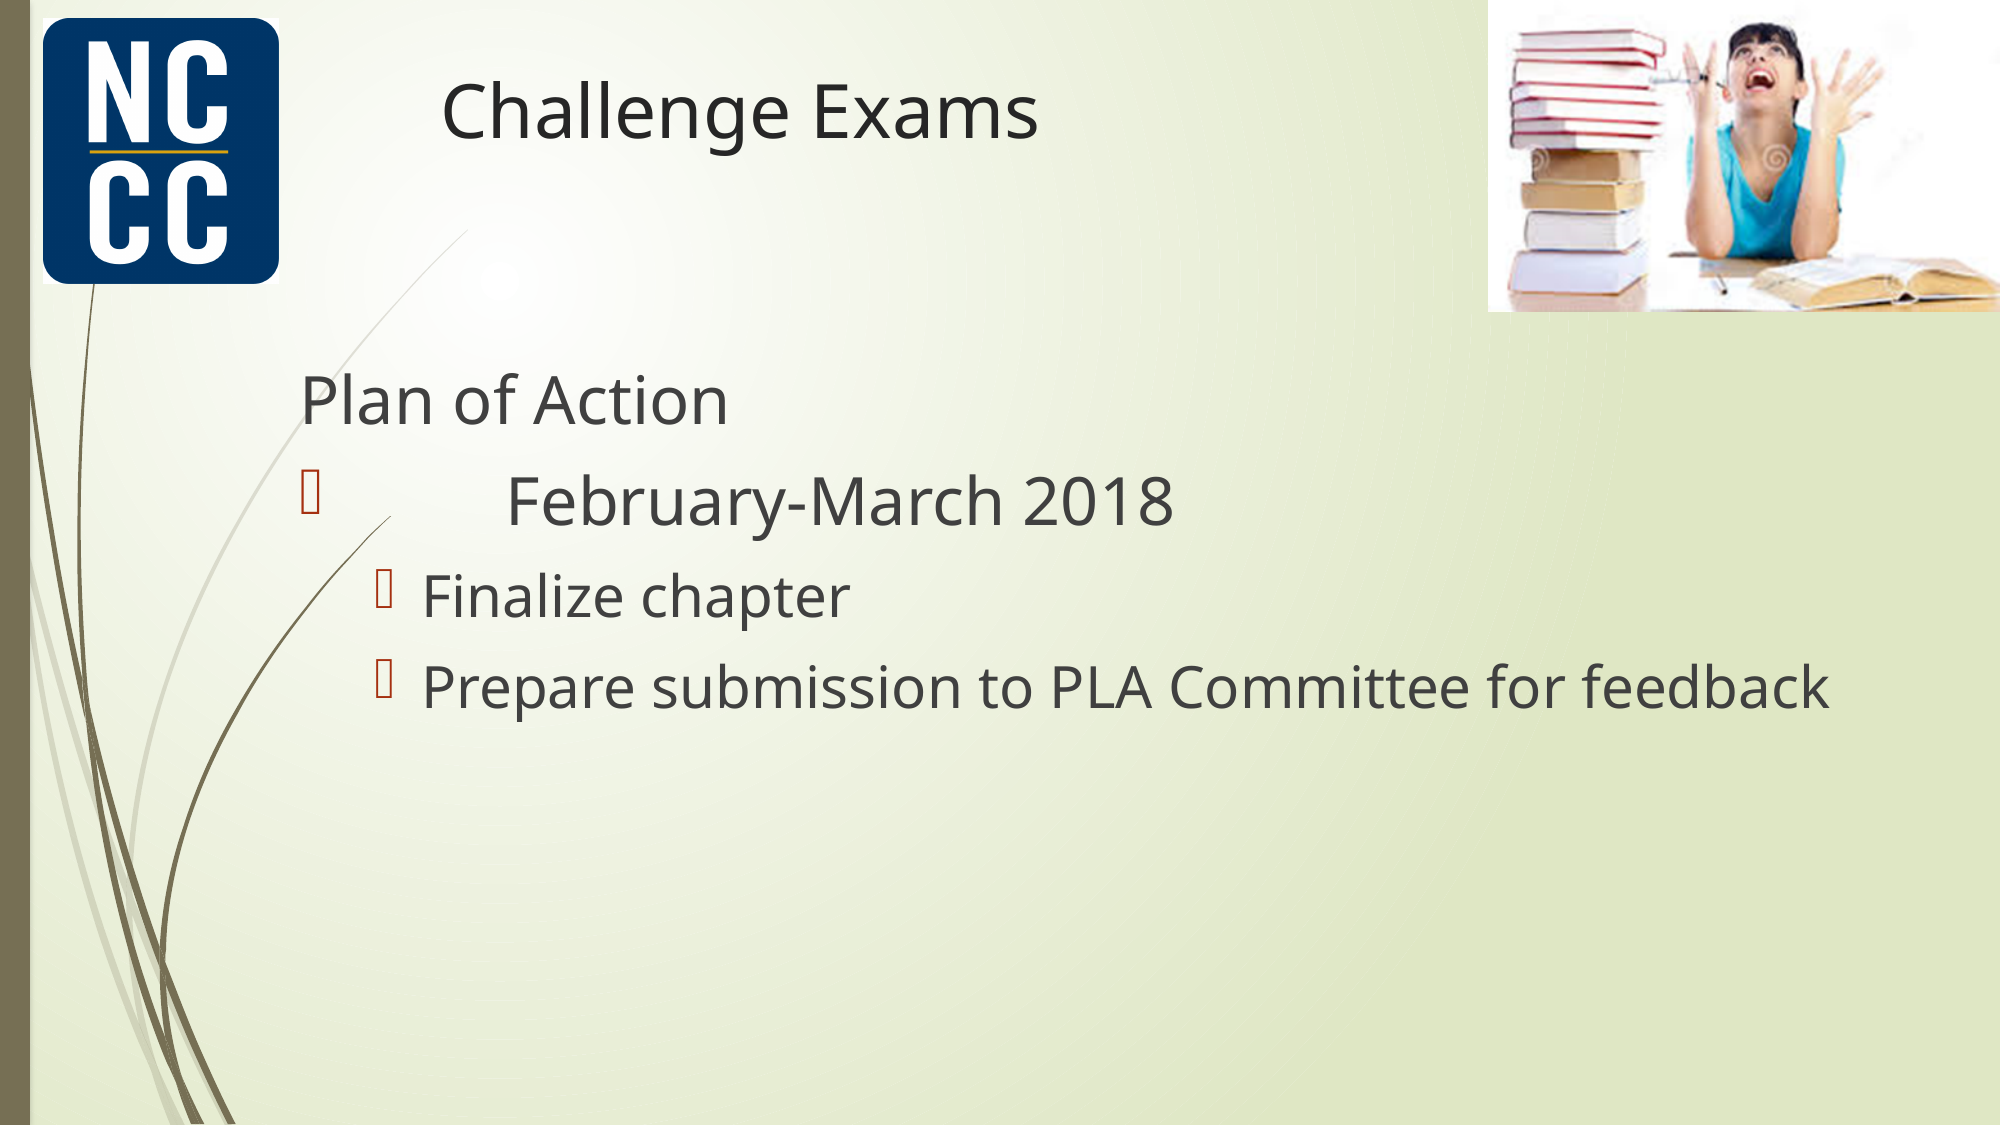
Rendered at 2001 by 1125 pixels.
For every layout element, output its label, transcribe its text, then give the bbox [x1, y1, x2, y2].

picture [1487, 0, 2000, 312]
picture [43, 18, 279, 284]
list Plan of Action February-March 2018 Finalize chapter Prepare submission to PLA Committee for feedback [284, 350, 1888, 970]
title Challenge Exams [425, 55, 1483, 266]
